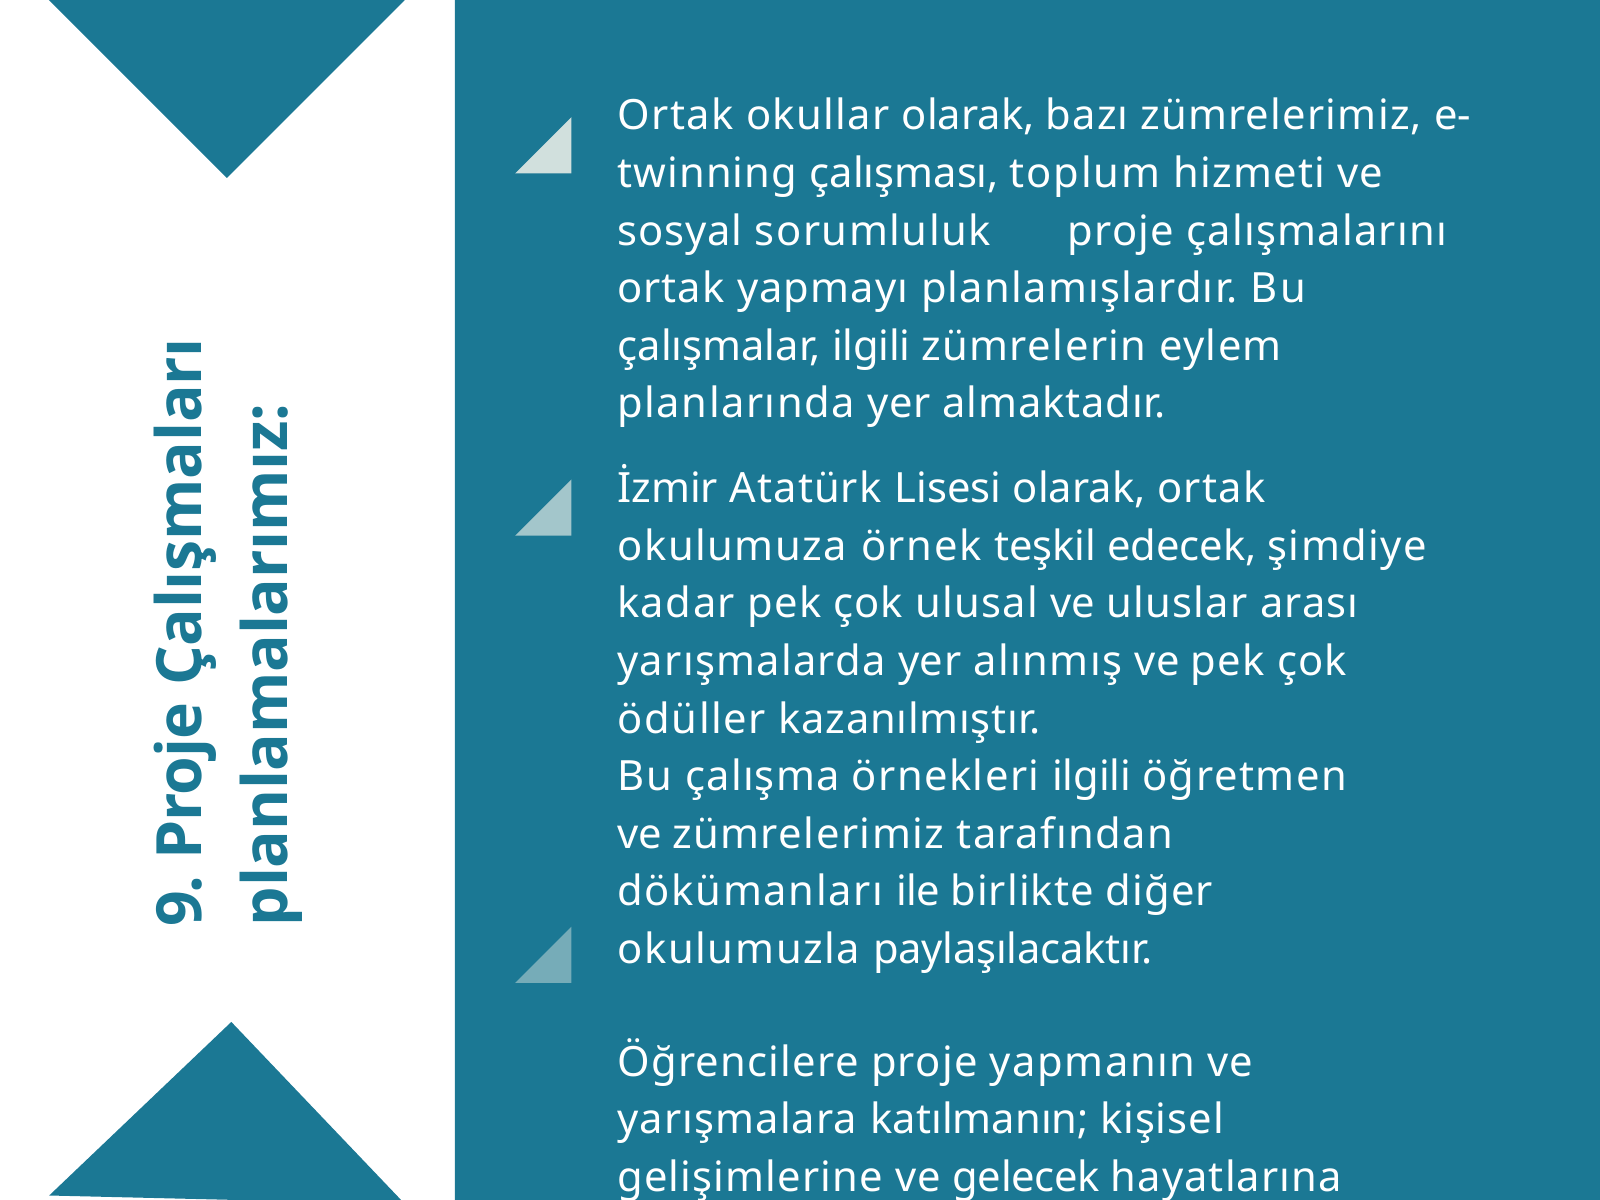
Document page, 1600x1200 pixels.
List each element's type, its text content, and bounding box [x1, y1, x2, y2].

text_box [515, 926, 572, 983]
text_box Ortak okullar olarak, bazı zümrelerimiz, e- twinning çalışması, toplum hizmeti ve sosyal sorumluluk proje çalışmalarını ortak yapmayı planlamışlardır. Bu çalışmalar, ilgili zümrelerin eylem planlarında yer almaktadır. İzmir Atatürk Lisesi olarak, ortak okulumuza örnek teşkil edecek, şimdiye kadar pek çok ulusal ve uluslar arası yarışmalarda yer alınmış ve pek çok ödüller kazanılmıştır. Bu çalışma örnekleri ilgili öğretmen ve zümrelerimiz tarafından dökümanları ile birlikte diğer okulumuzla paylaşılacaktır. Öğrencilere proje yapmanın ve yarışmalara katılmanın; kişisel gelişimlerine ve gelecek hayatlarına katacakları anlatılarak, öğrenciler teşvik edilmelidir. [615, 78, 1499, 1200]
text_box [455, 0, 1600, 1200]
text_box [515, 479, 572, 536]
text_box [48, 0, 405, 178]
text_box [0, 0, 455, 1200]
text_box 9. Proje Çalışmaları planlamalarımız: [139, 326, 315, 928]
text_box [49, 1021, 401, 1200]
text_box [515, 117, 572, 174]
